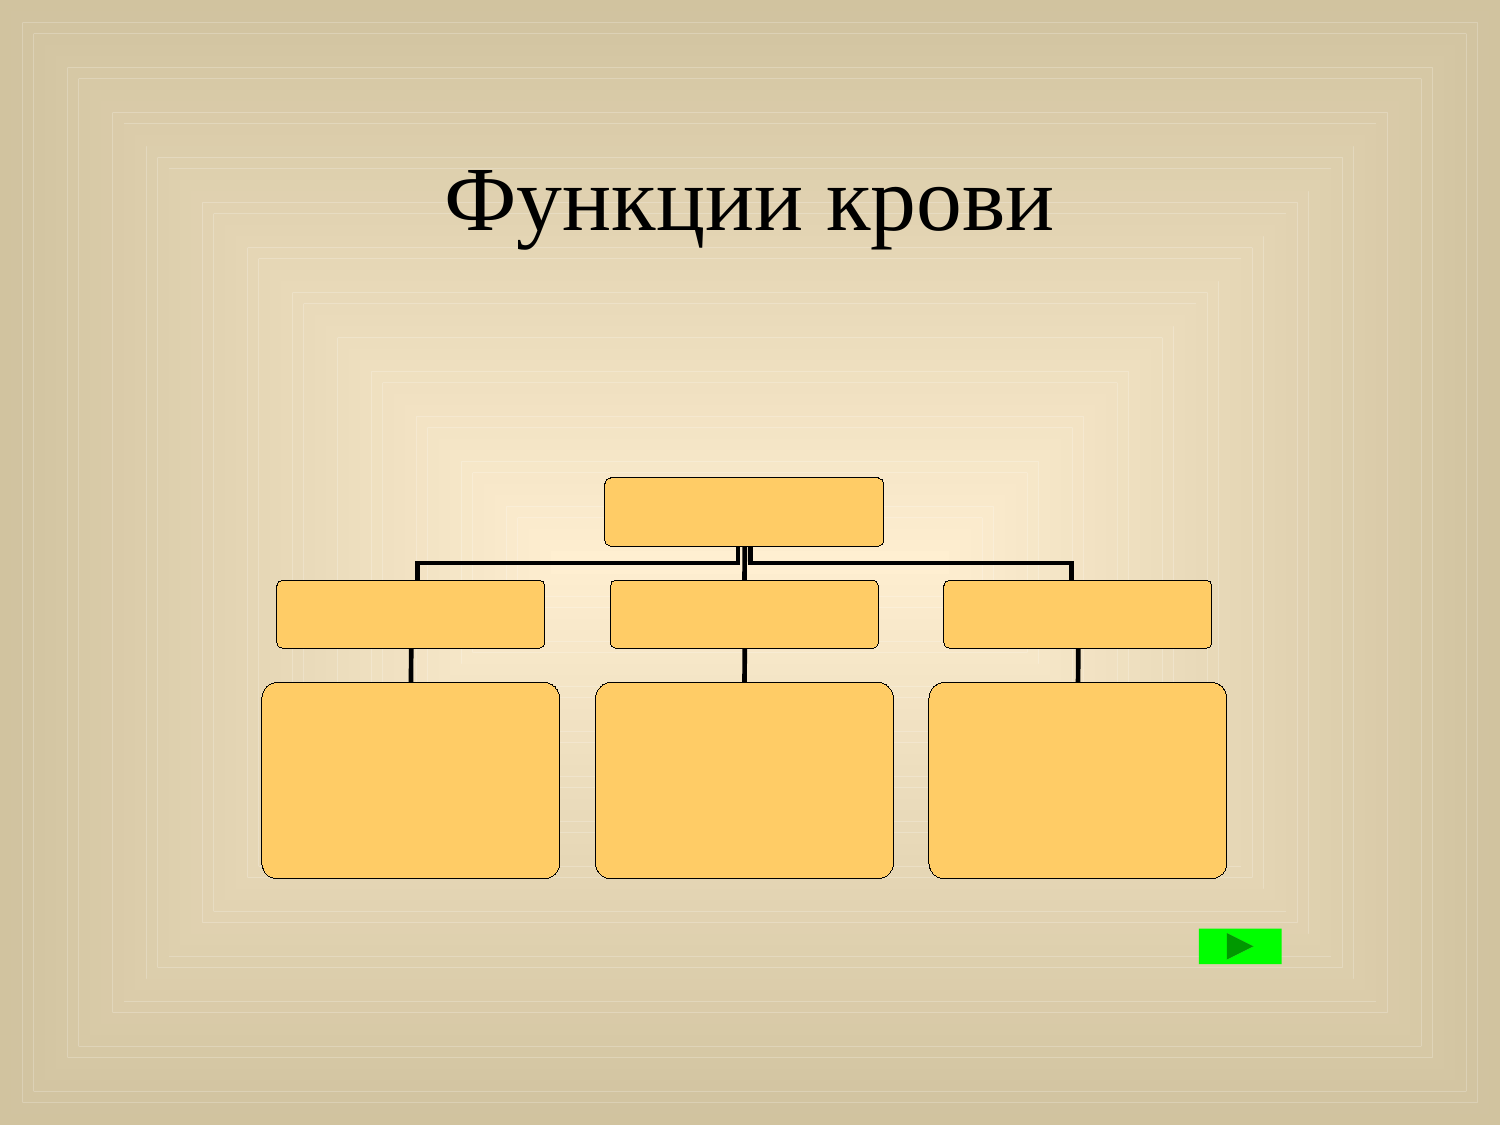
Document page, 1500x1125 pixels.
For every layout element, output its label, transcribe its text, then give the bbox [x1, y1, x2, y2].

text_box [147, 376, 1342, 988]
title Функции крови [112, 99, 1388, 288]
